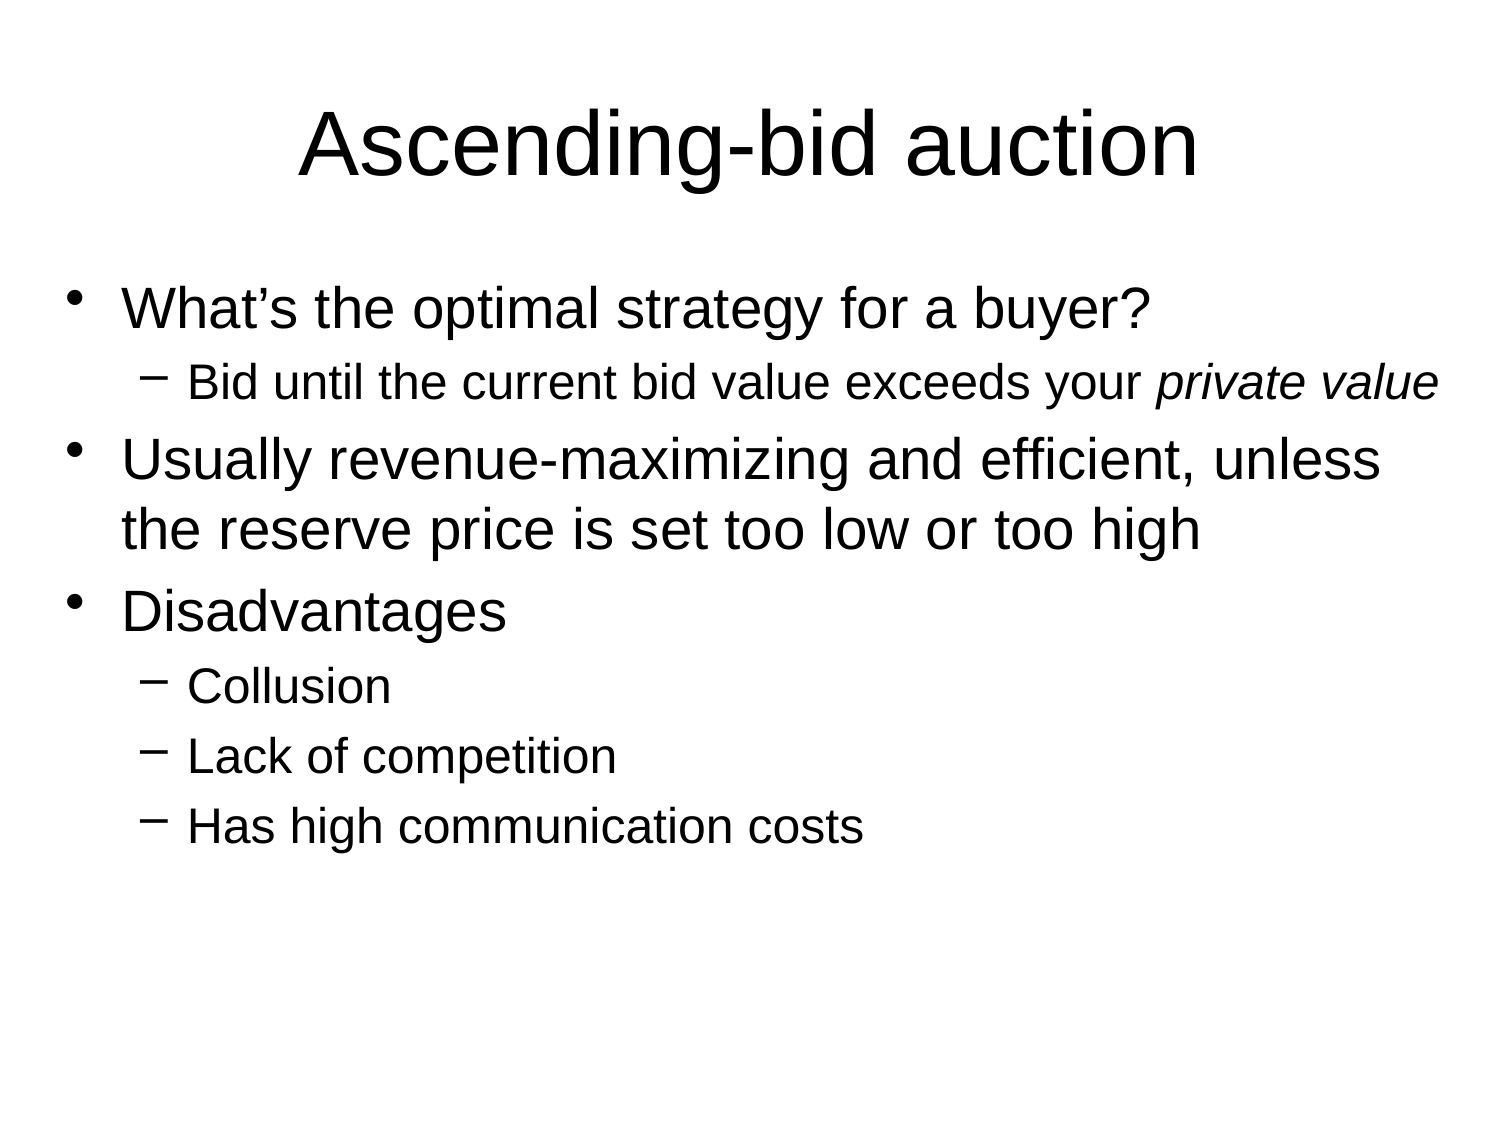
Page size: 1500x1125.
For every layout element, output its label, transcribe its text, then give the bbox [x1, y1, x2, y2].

list What’s the optimal strategy for a buyer? Bid until the current bid value exceeds your private value Usually revenue-maximizing and efficient, unless the reserve price is set too low or too high Disadvantages Collusion Lack of competition Has high communication costs [49, 262, 1463, 1006]
title Ascending-bid auction [74, 44, 1426, 233]
